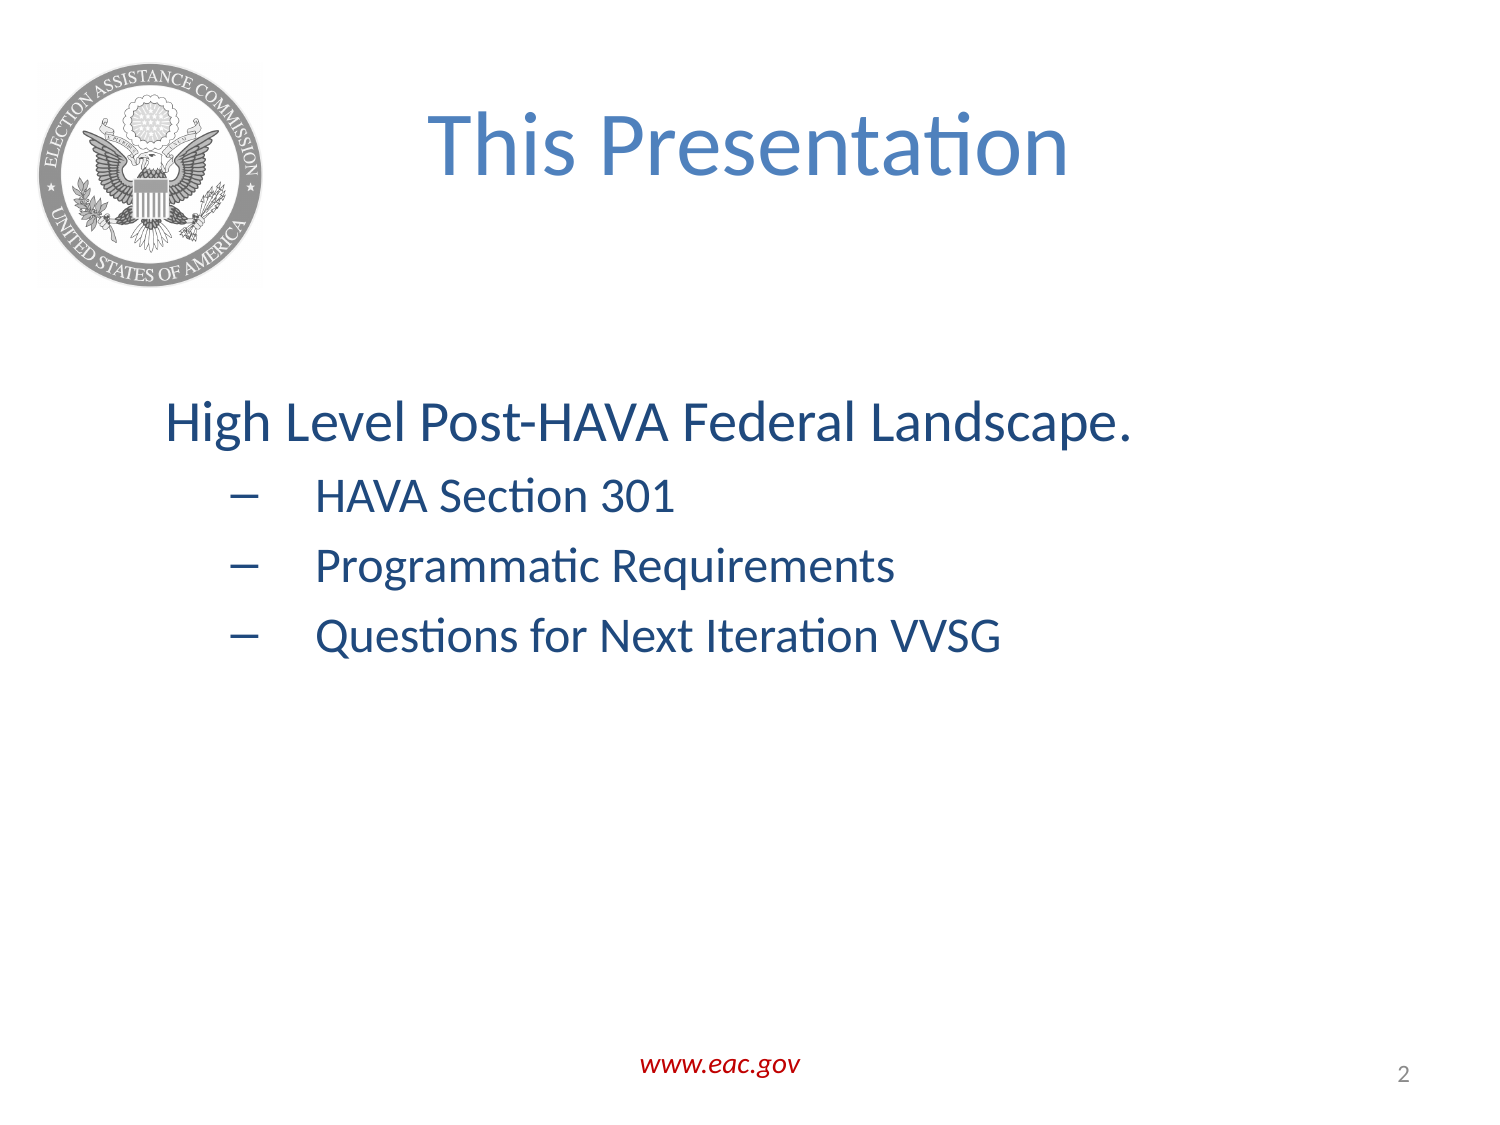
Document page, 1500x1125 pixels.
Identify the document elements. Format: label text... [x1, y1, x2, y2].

slide_number 2 [1074, 1042, 1425, 1103]
text_box www.eac.gov [624, 1037, 925, 1088]
list High Level Post-HAVA Federal Landscape. HAVA Section 301 Programmatic Requirements Questions for Next Iteration VVSG [150, 337, 1413, 1013]
picture [37, 62, 263, 288]
title This Presentation [75, 45, 1425, 233]
